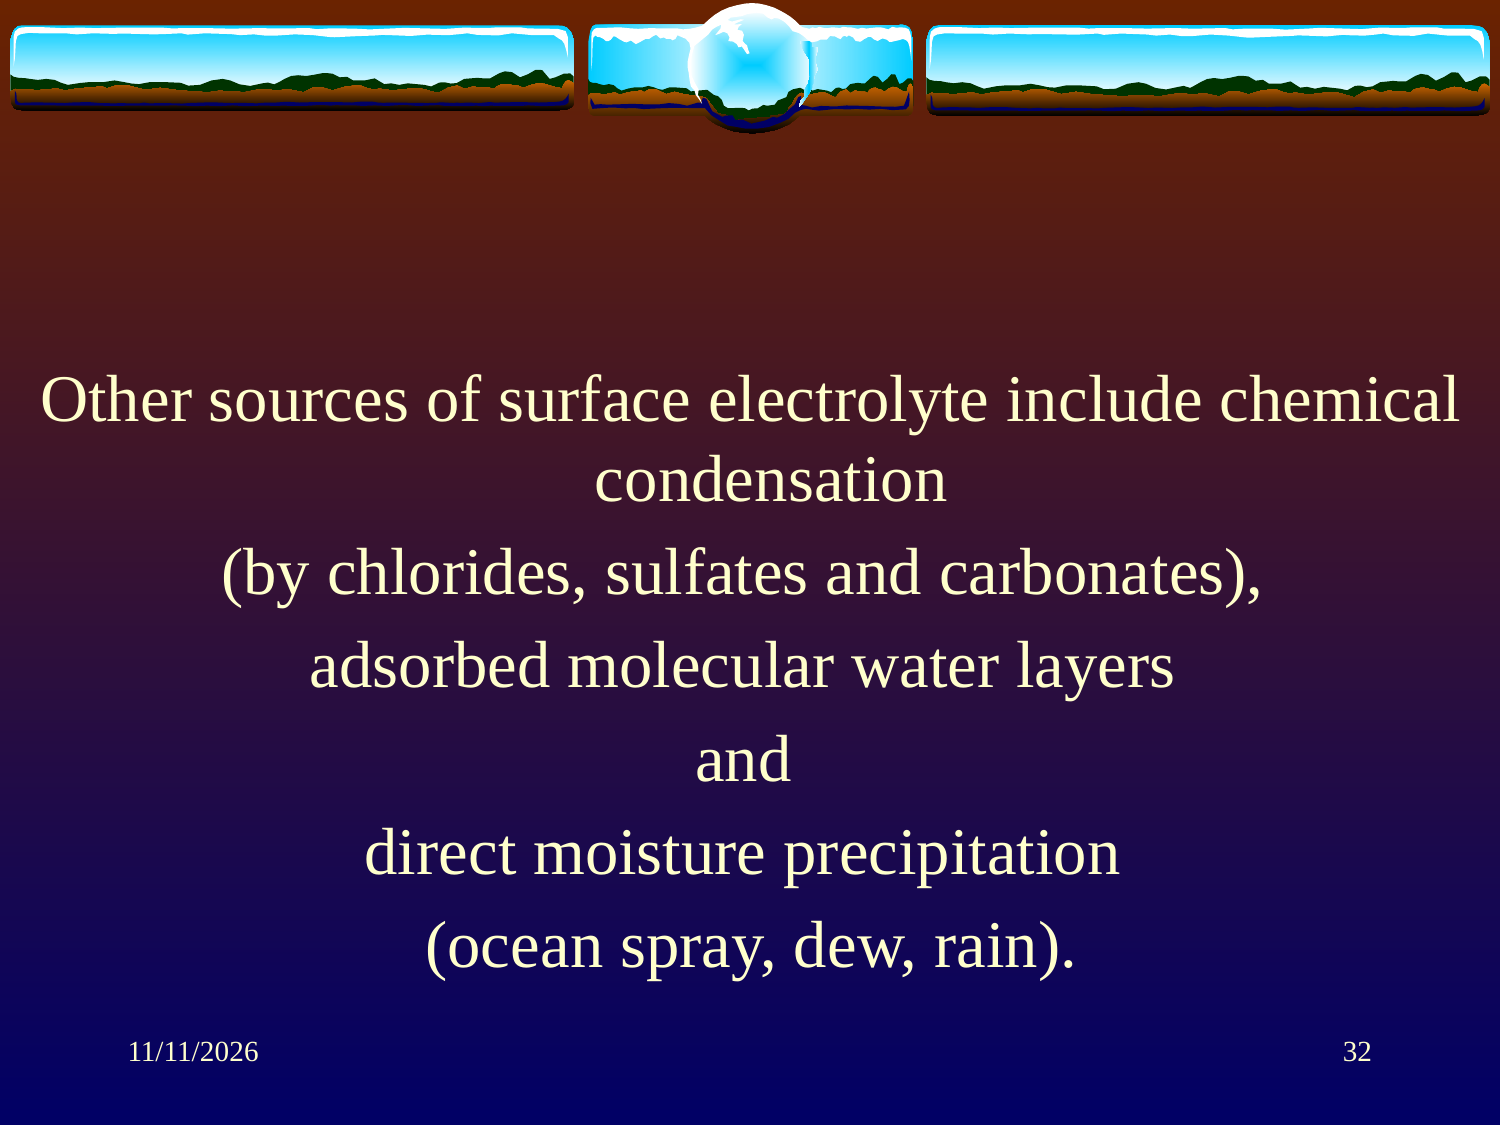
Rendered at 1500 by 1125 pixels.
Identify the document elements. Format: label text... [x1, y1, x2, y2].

list Other sources of surface electrolyte include chemical condensation (by chlorides, sulfates and carbonates), adsorbed molecular water layers and direct moisture precipitation (ocean spray, dew, rain). [22, 347, 1482, 1026]
slide_number 32 [1074, 1026, 1388, 1101]
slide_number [111, 1026, 426, 1101]
